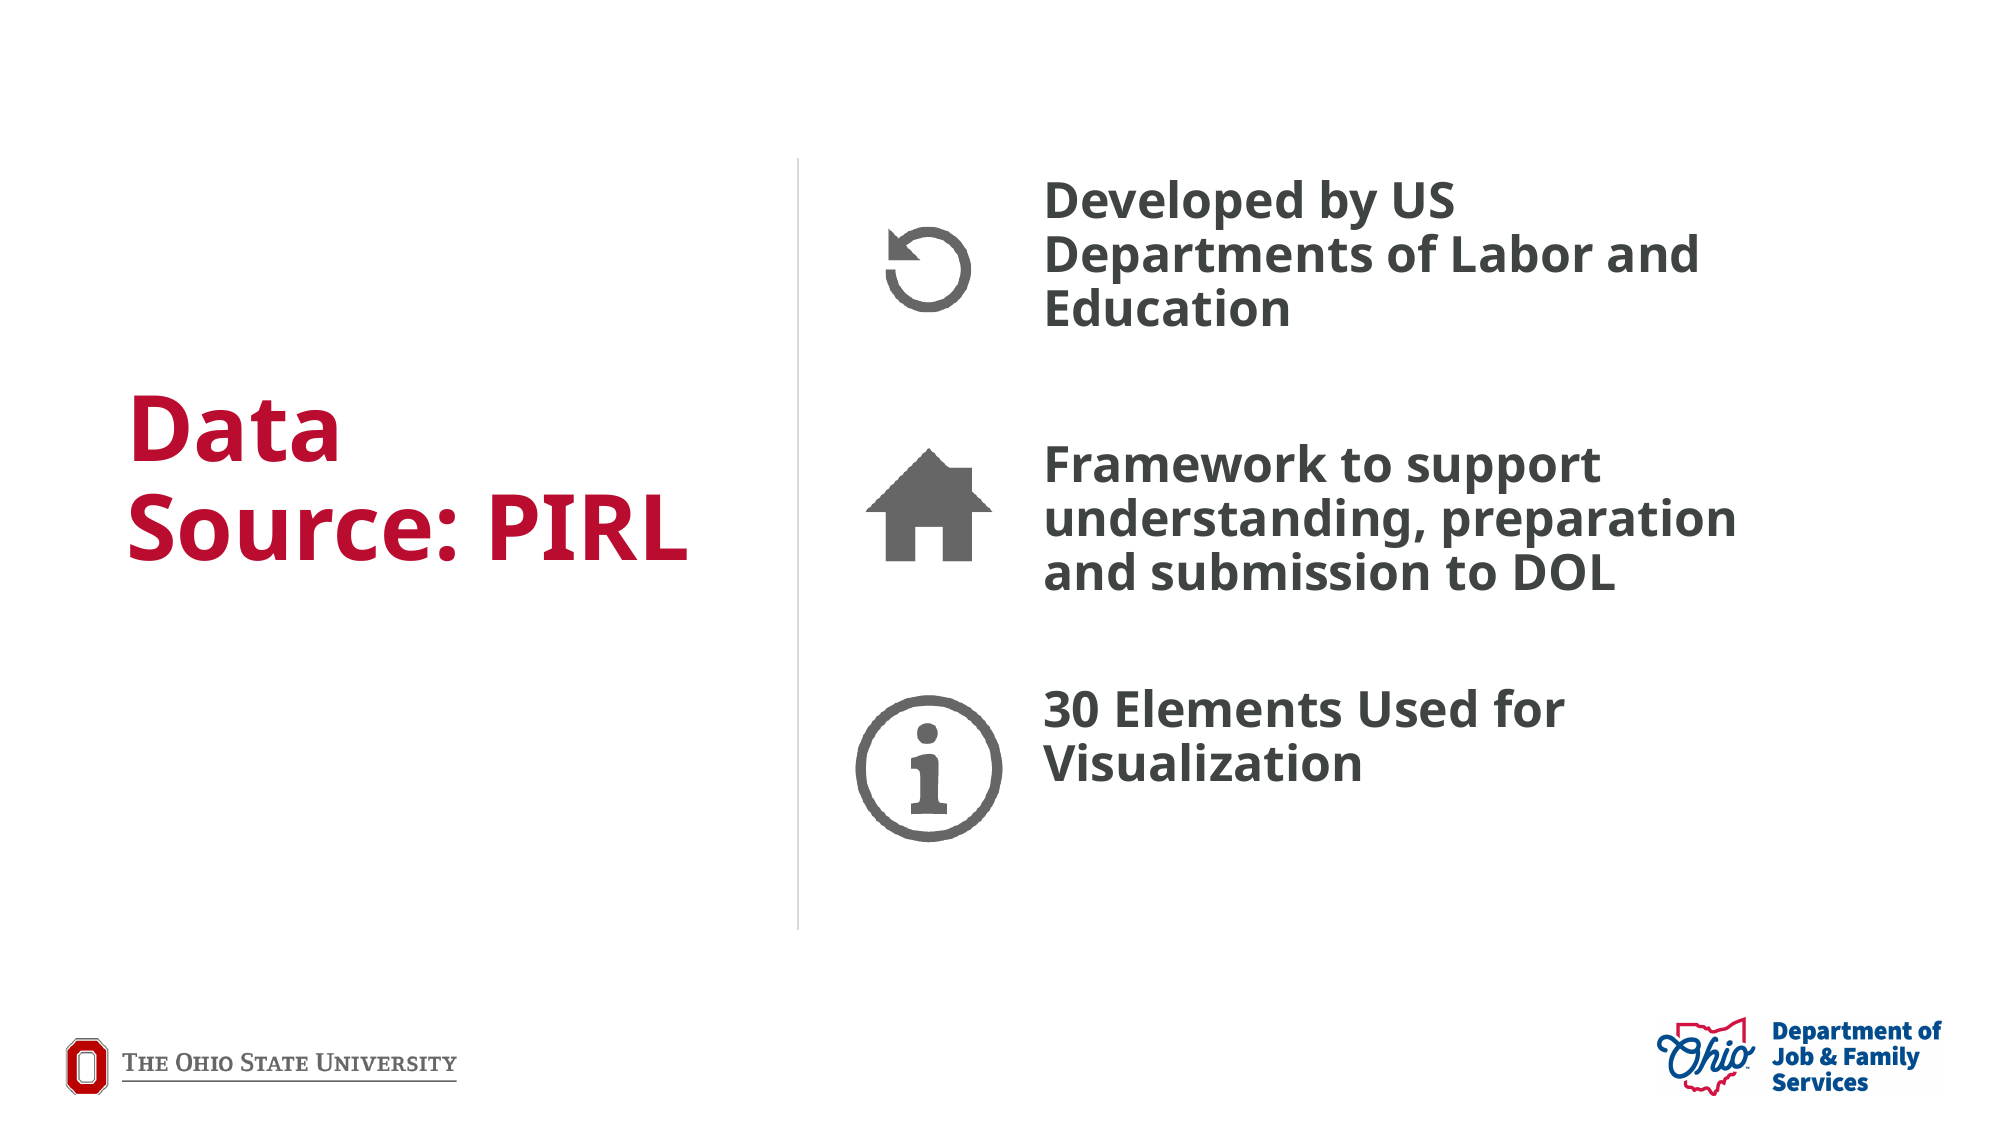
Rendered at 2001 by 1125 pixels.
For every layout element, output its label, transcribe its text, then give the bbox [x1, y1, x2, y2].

list 30 Elements Used for Visualization [1028, 722, 1794, 800]
picture [853, 194, 1004, 345]
title Data Source: PIRL [110, 255, 708, 588]
list Framework to support understanding, preparation and submission to DOL [1028, 432, 1771, 609]
list Developed by US Departments of Labor and Education [1028, 196, 1771, 345]
picture [1657, 1017, 1942, 1096]
picture [853, 430, 1004, 581]
picture [853, 693, 1004, 844]
